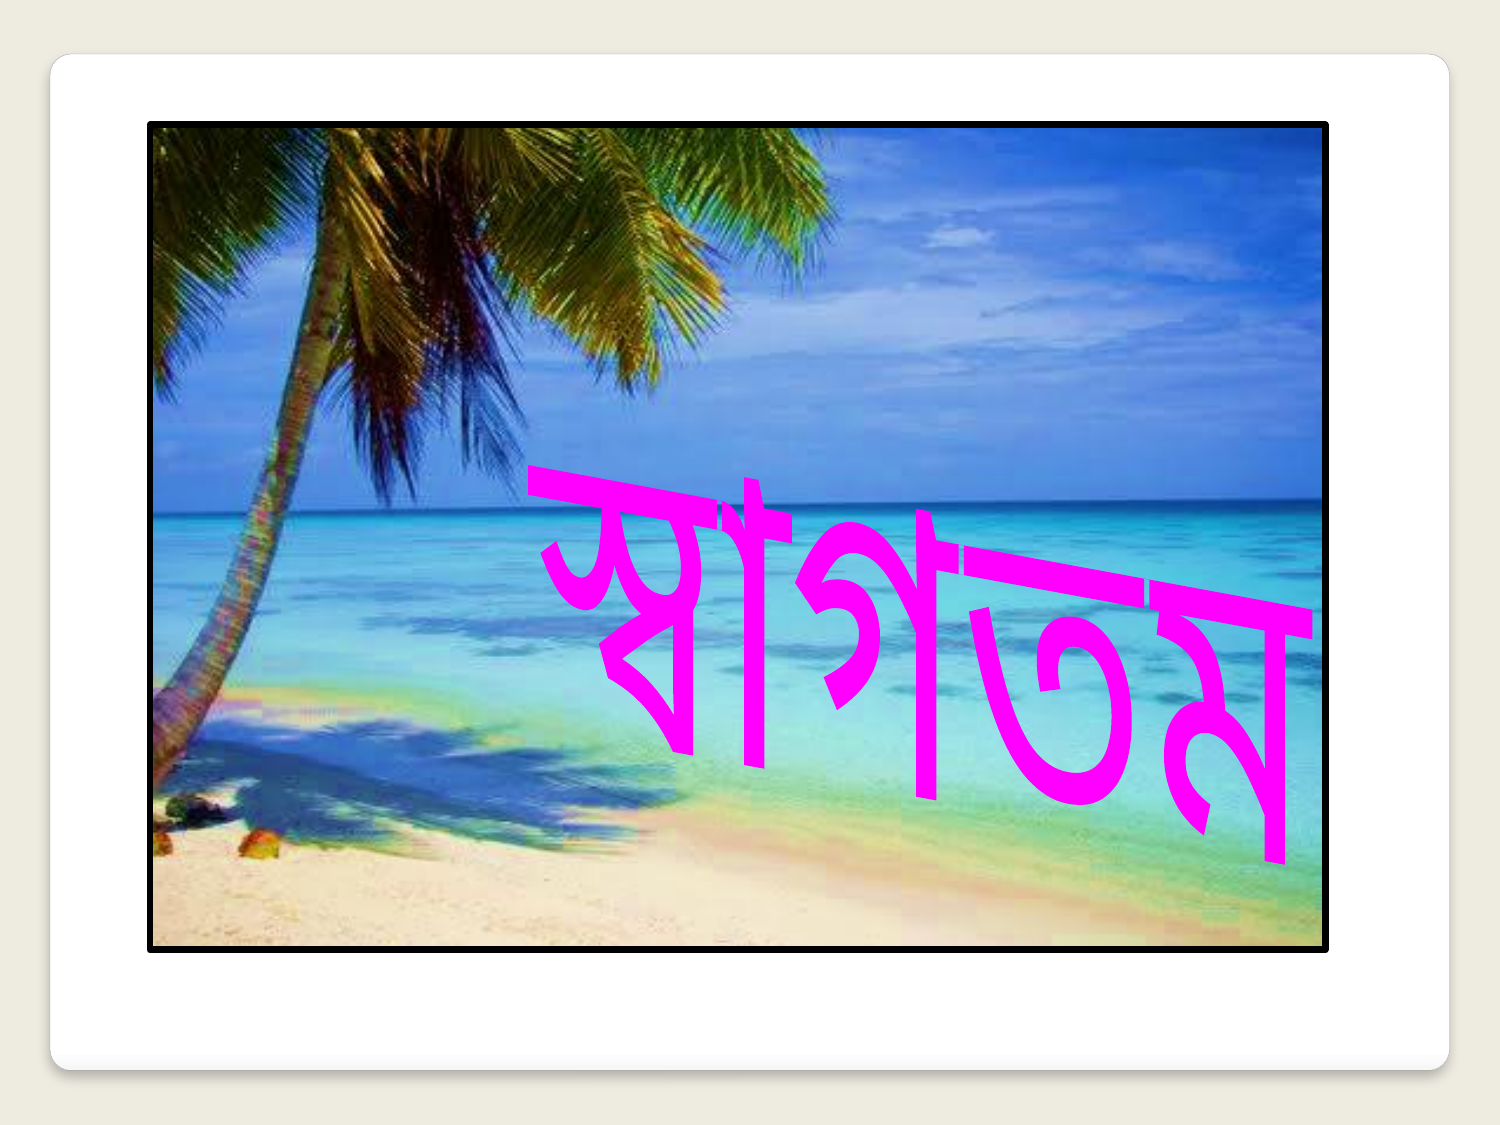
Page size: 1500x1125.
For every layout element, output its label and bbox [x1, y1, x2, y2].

text_box [147, 121, 1329, 953]
